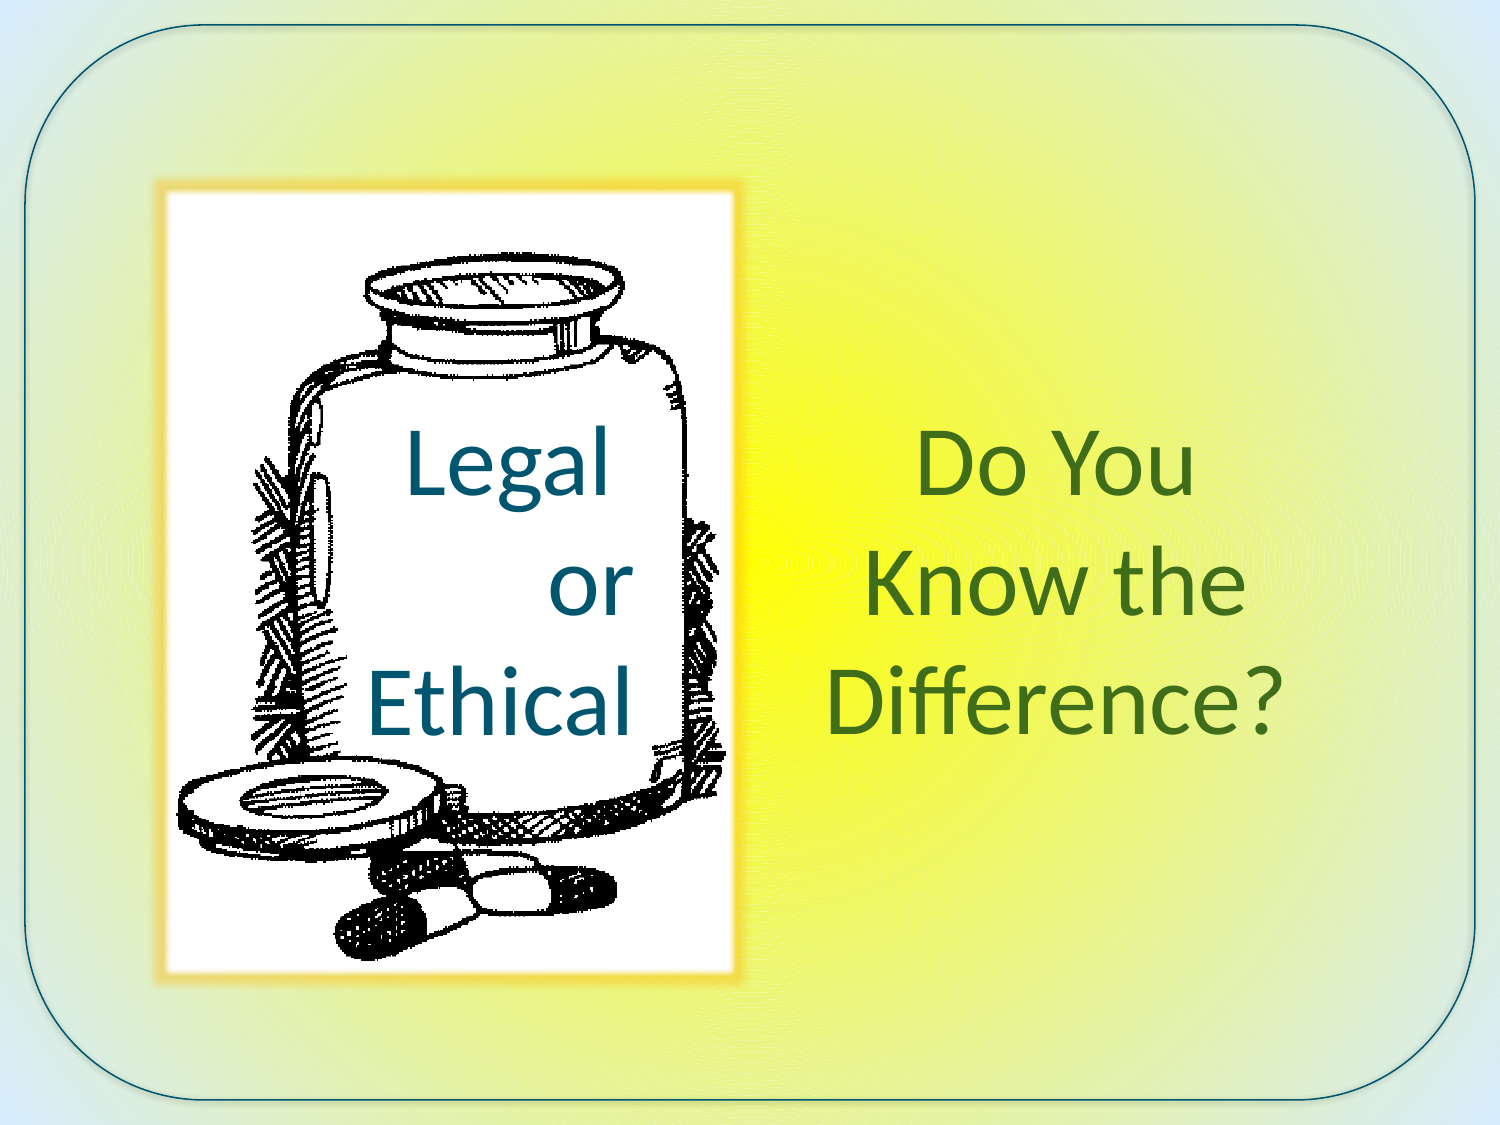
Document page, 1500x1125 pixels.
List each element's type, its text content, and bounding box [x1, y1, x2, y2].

subtitle Do You Know the Difference? [787, 387, 1325, 925]
picture [162, 187, 736, 976]
